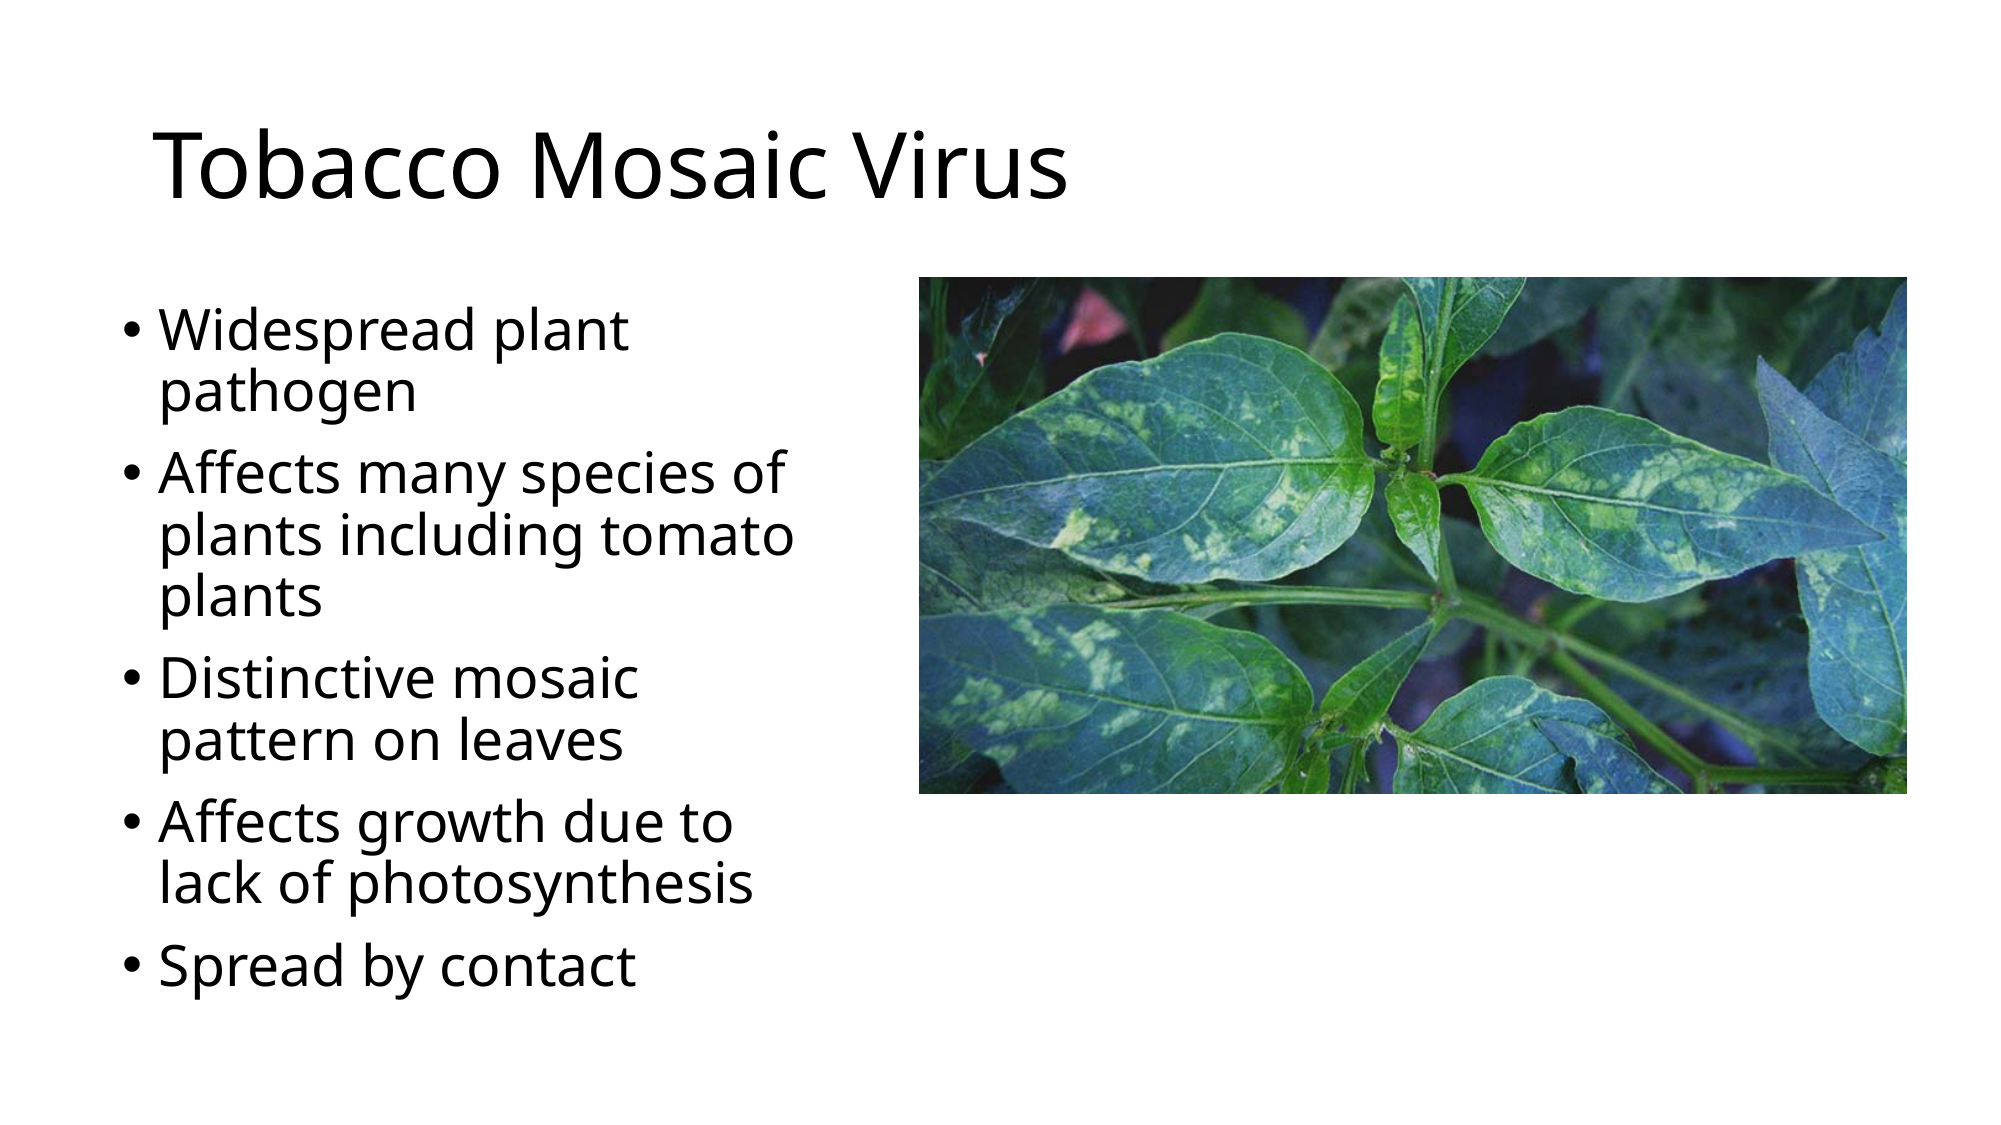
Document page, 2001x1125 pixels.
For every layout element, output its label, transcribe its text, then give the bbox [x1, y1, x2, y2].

list Widespread plant pathogen Affects many species of plants including tomato plants Distinctive mosaic pattern on leaves Affects growth due to lack of photosynthesis Spread by contact [107, 293, 846, 1008]
title Tobacco Mosaic Virus [137, 59, 1863, 278]
picture [919, 277, 1907, 794]
